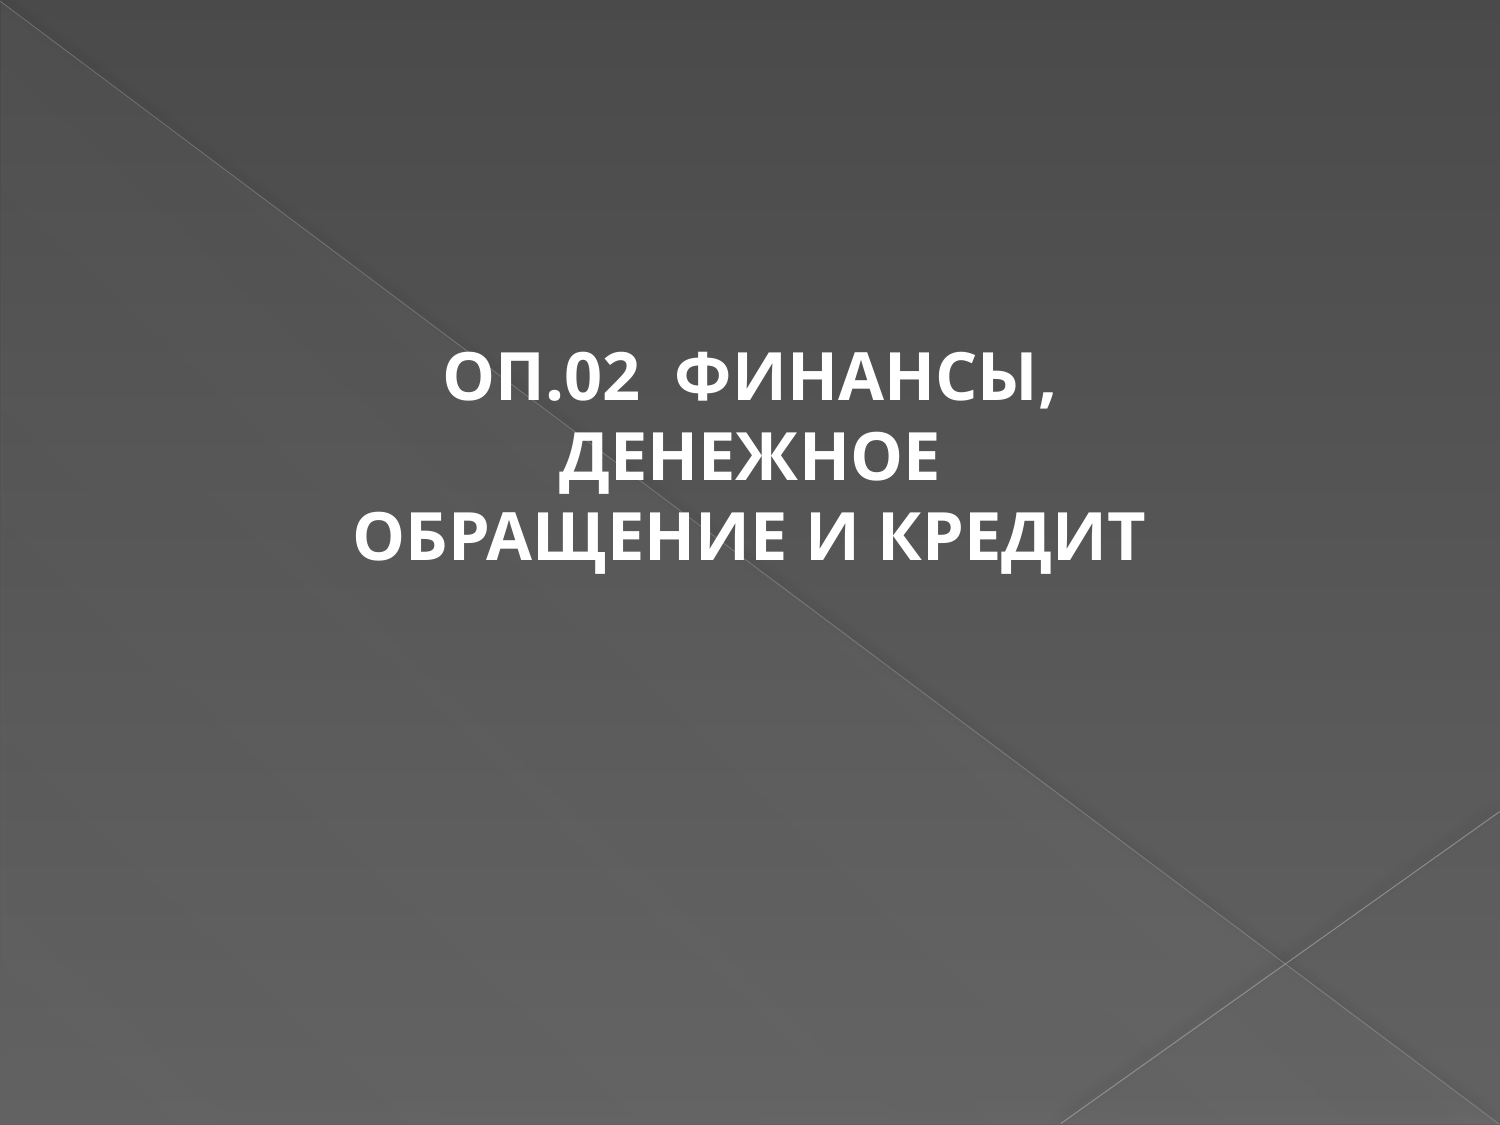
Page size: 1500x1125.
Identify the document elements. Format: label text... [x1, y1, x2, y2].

text_box ОП.02 ФИНАНСЫ, ДЕНЕЖНОЕ ОБРАЩЕНИЕ И КРЕДИТ [324, 326, 1176, 581]
